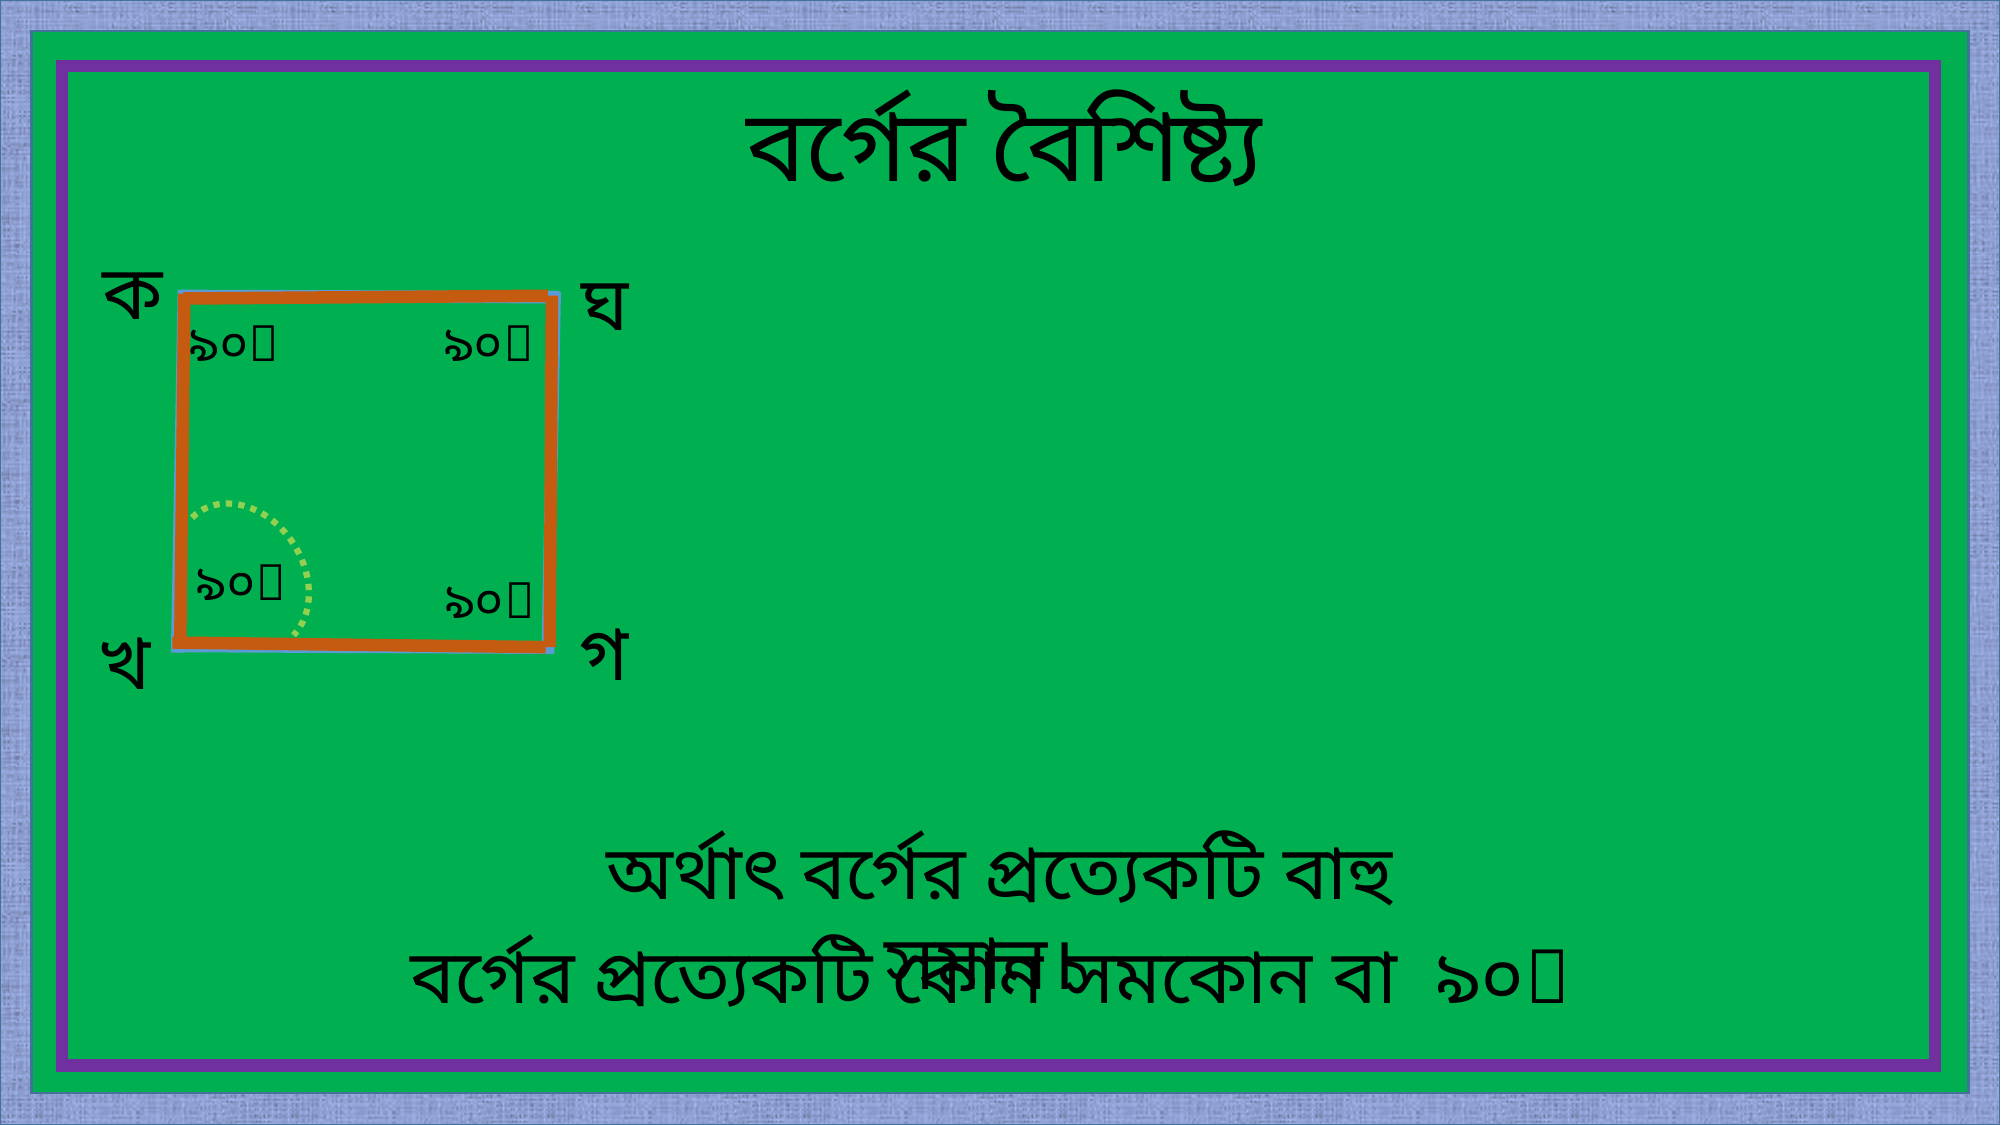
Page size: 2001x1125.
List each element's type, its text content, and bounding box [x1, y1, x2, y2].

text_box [547, 648, 555, 653]
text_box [180, 293, 185, 642]
text_box বর্গের বৈশিষ্ট্য [564, 73, 1423, 209]
text_box গ [564, 598, 628, 703]
text_box বর্গের প্রত্যেকটি কোন সমকোন বা ৯০ [336, 921, 1664, 1027]
text_box অর্থাৎ বর্গের প্রত্যেকটি বাহু সমান। [469, 816, 1492, 921]
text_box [172, 642, 546, 648]
text_box [61, 65, 1936, 1066]
text_box ঘ [566, 247, 617, 353]
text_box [173, 289, 554, 648]
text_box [182, 295, 548, 299]
text_box খ [83, 606, 159, 712]
text_box [0, 0, 2000, 1125]
text_box ক [87, 236, 159, 342]
